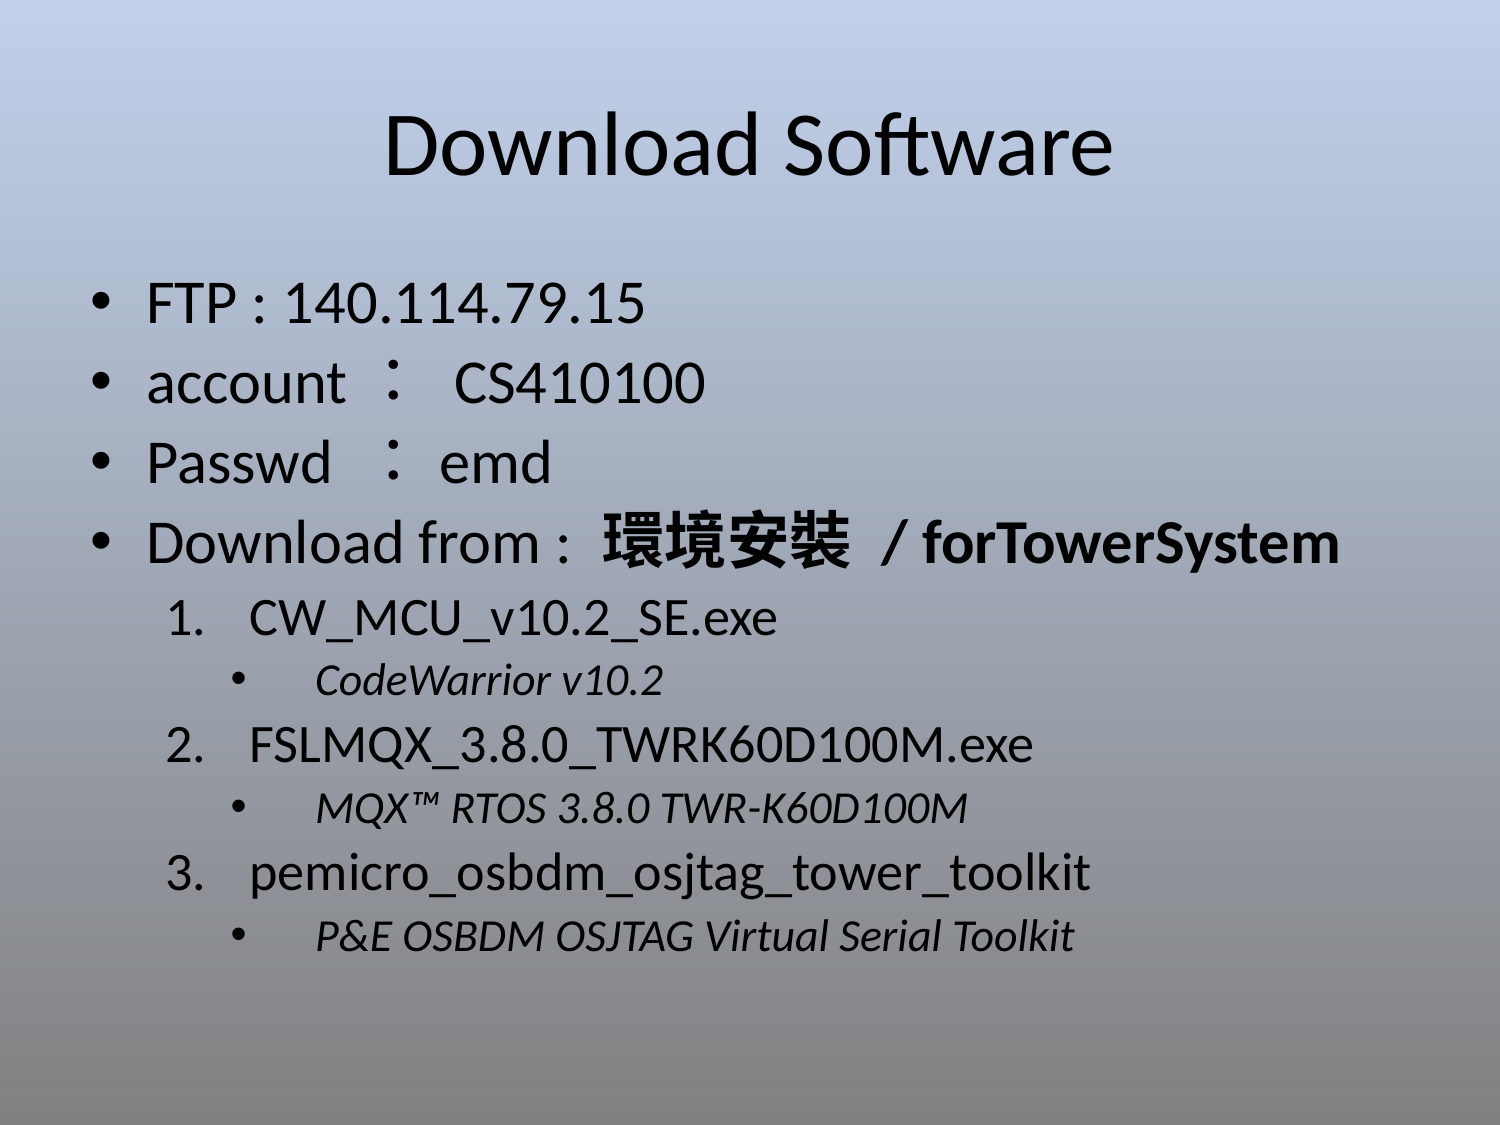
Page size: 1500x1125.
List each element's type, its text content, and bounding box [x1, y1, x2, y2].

title Download Software [74, 44, 1426, 233]
list FTP : 140.114.79.15 account： CS410100 Passwd ：emd Download from : 環境安裝 / forTowerSystem CW_MCU_v10.2_SE.exe CodeWarrior v10.2 FSLMQX_3.8.0_TWRK60D100M.exe MQX™ RTOS 3.8.0 TWR-K60D100M pemicro_osbdm_osjtag_tower_toolkit P&E OSBDM OSJTAG Virtual Serial Toolkit [74, 262, 1426, 1006]
